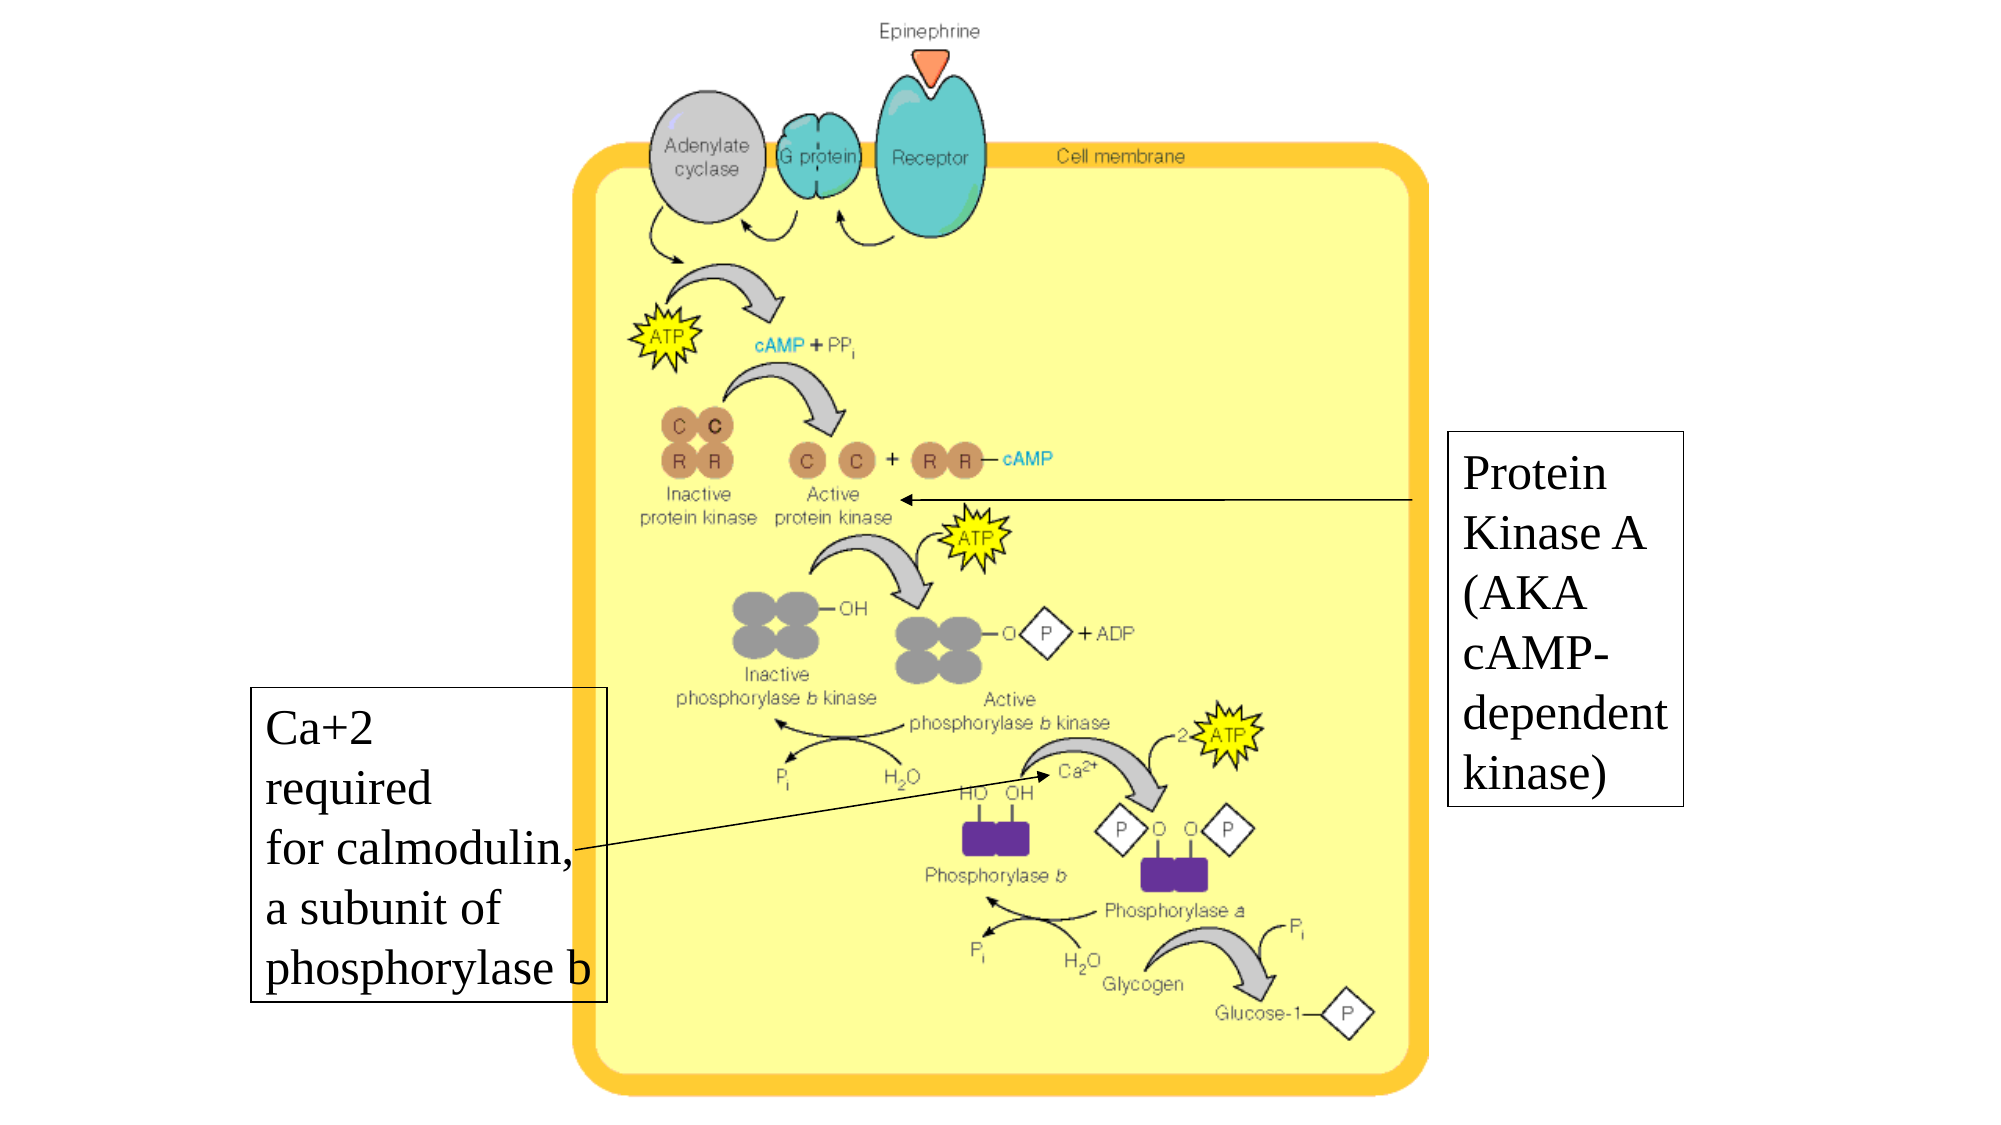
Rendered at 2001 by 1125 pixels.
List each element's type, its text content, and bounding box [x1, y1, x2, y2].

text_box Protein Kinase A (AKA cAMP- dependent kinase) [1448, 431, 1684, 807]
text_box Ca+2 required for calmodulin, a subunit of phosphorylase b [250, 687, 571, 1003]
picture [571, 20, 1429, 1105]
